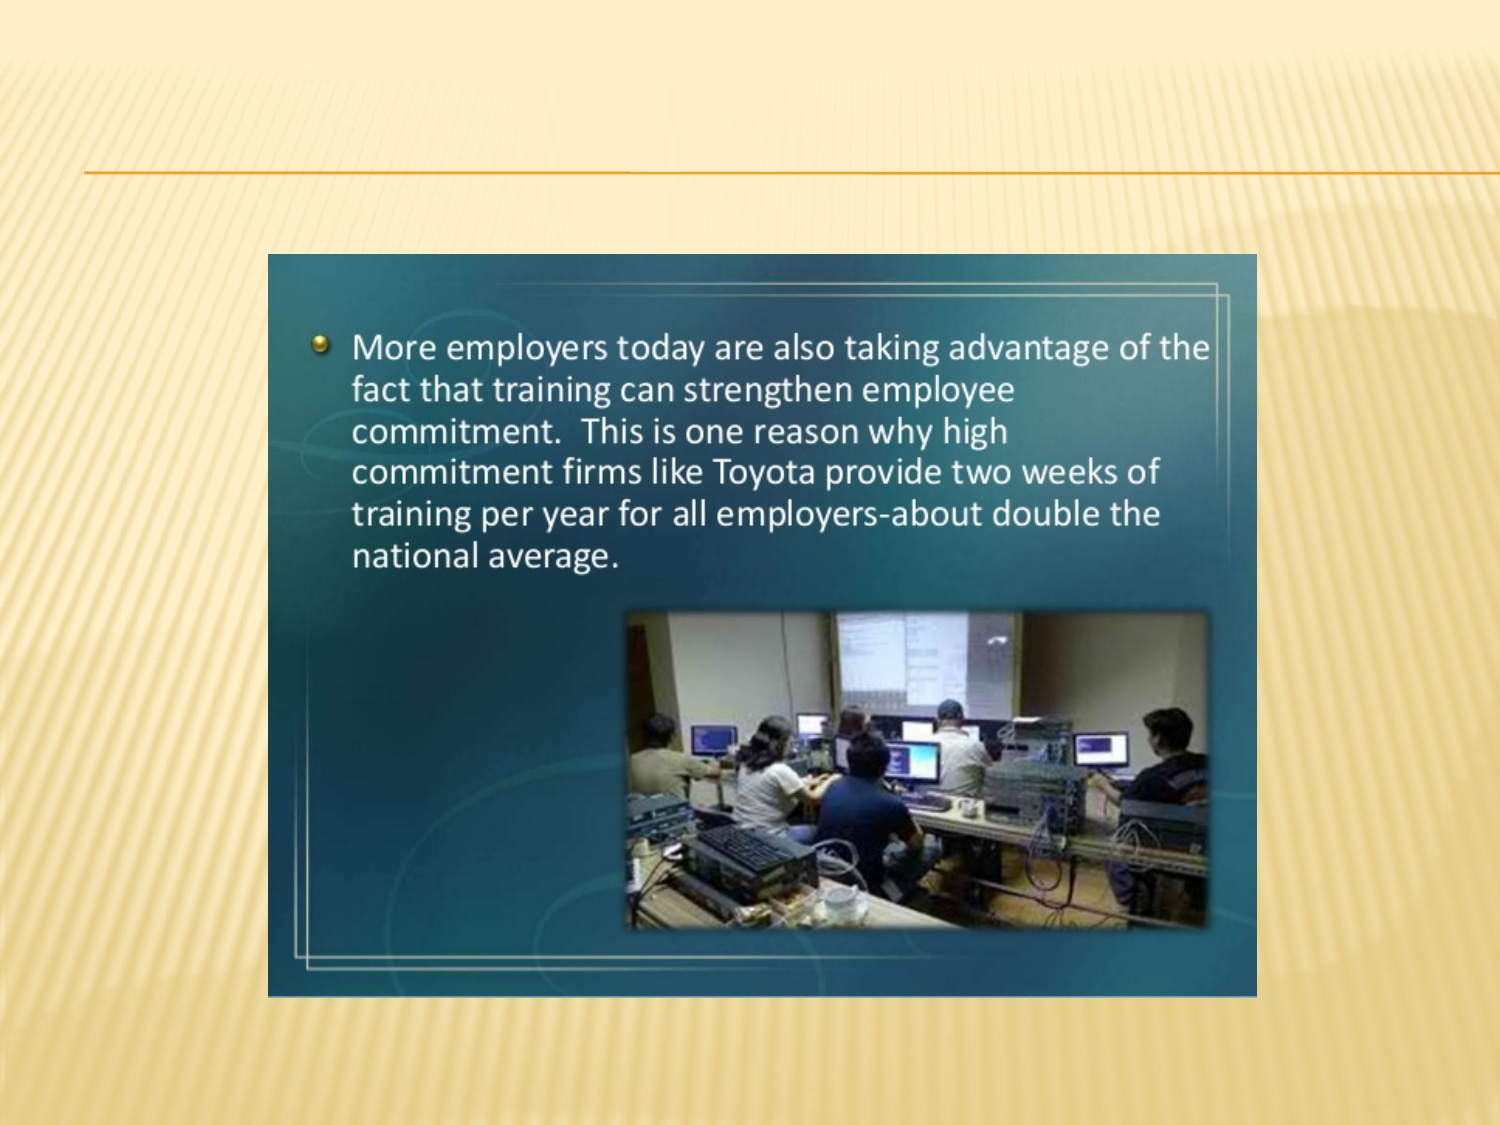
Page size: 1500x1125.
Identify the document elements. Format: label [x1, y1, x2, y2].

list [267, 254, 1258, 998]
